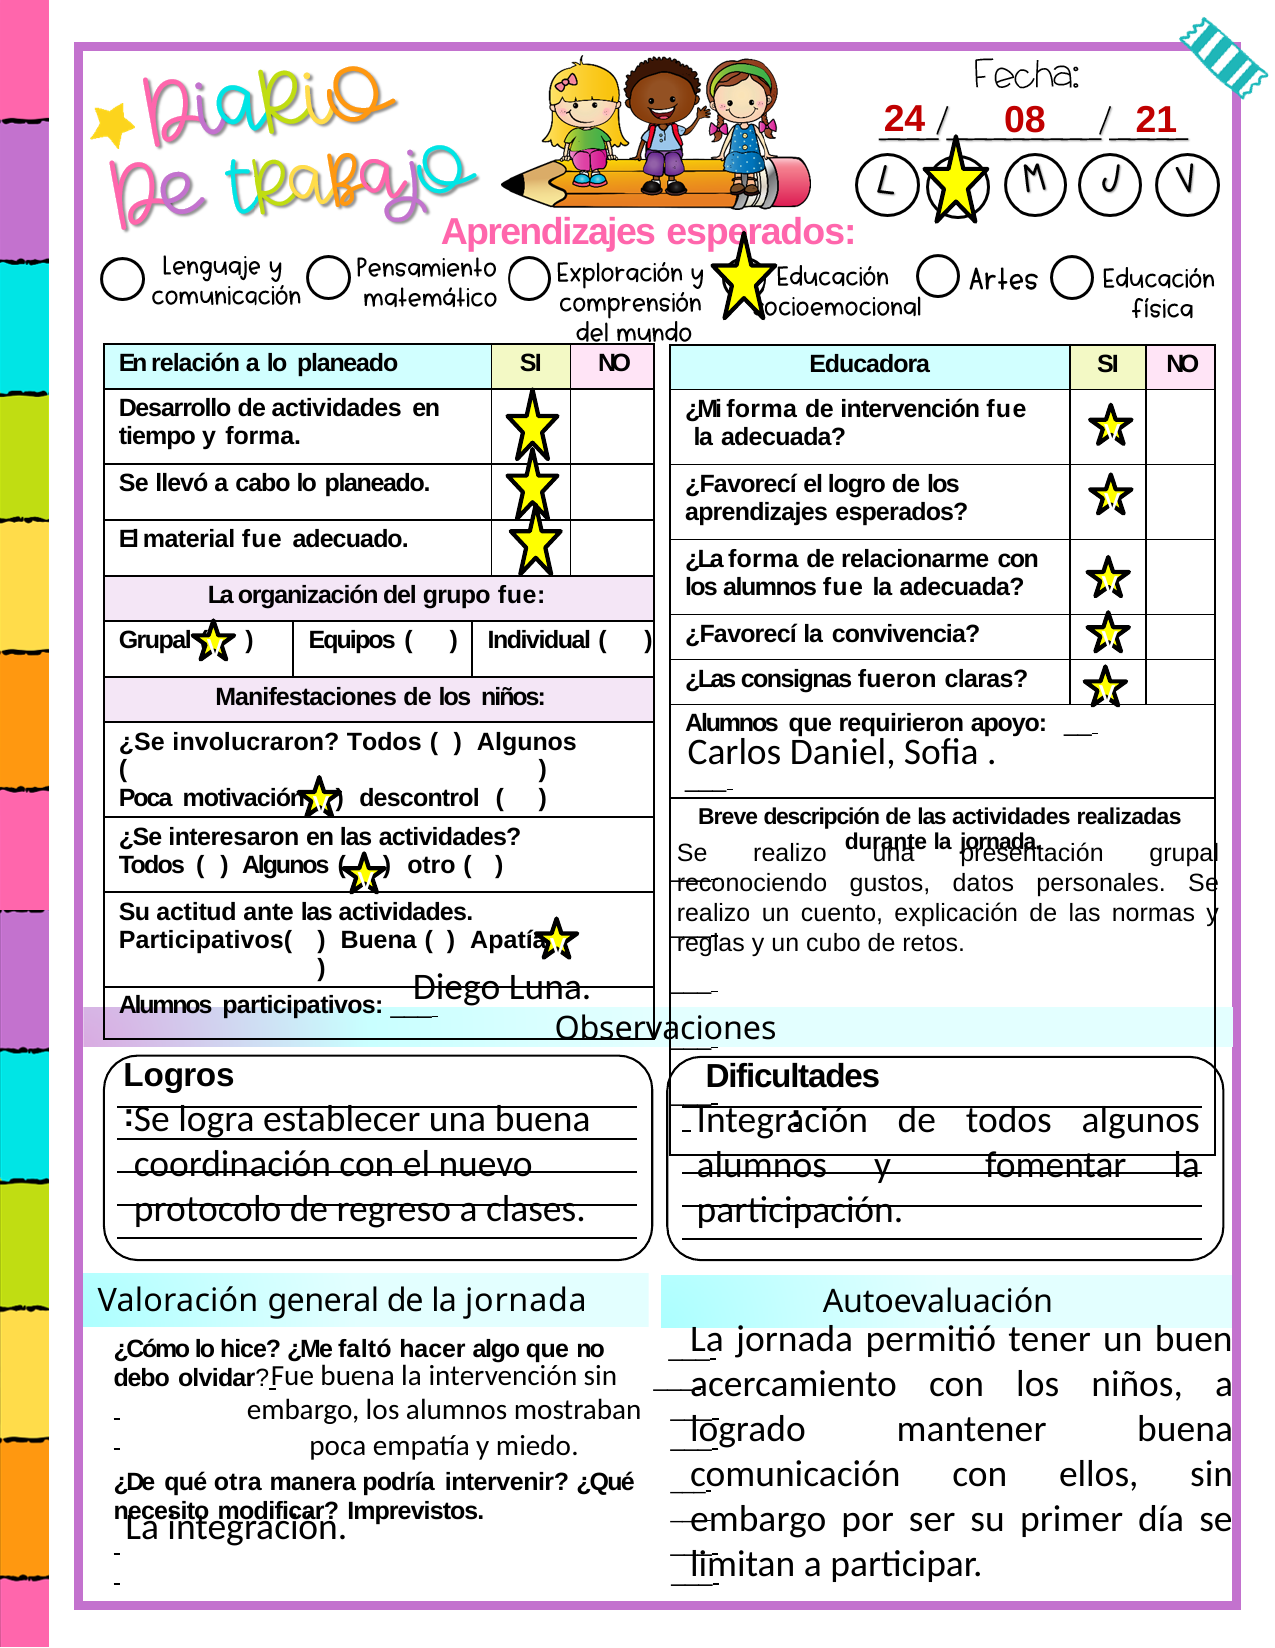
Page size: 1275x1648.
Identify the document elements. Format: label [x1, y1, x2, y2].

text_box [116, 1105, 1203, 1240]
text_box [0, 0, 1275, 1648]
text_box [102, 1054, 1225, 1262]
